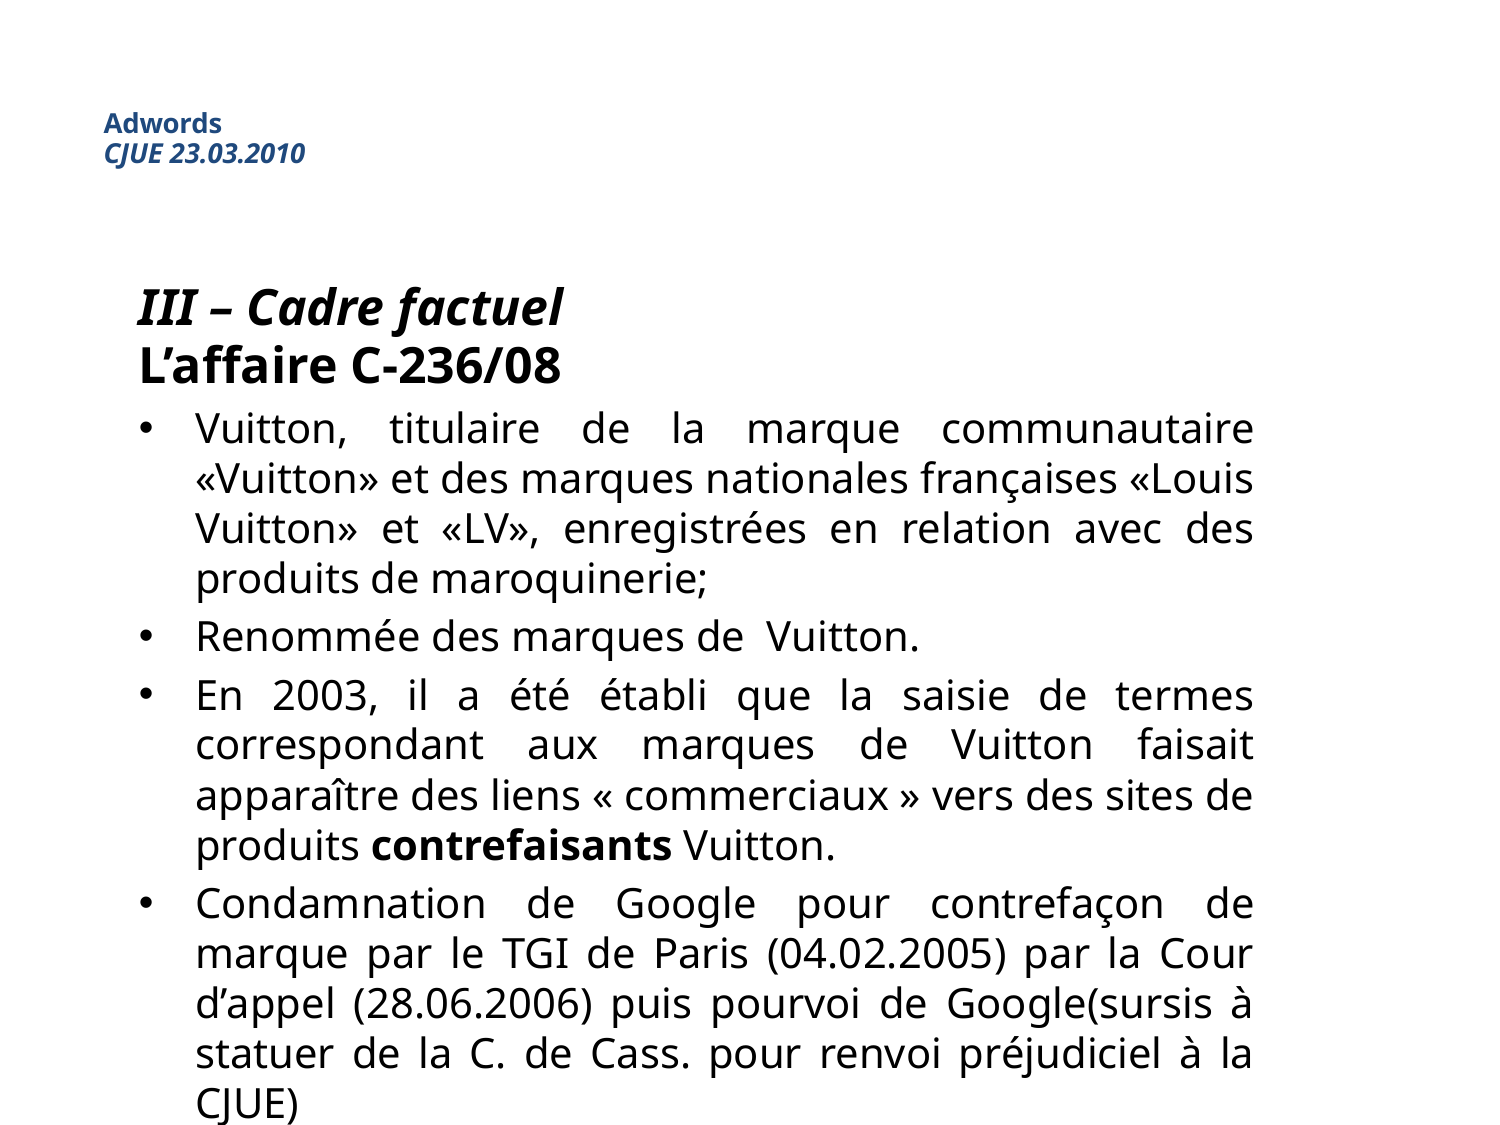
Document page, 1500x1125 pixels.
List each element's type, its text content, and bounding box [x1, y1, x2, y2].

title Adwords CJUE 23.03.2010 [88, 42, 1388, 232]
subtitle III – Cadre factuel L’affaire C-236/08 Vuitton, titulaire de la marque communautaire «Vuitton» et des marques nationales françaises «Louis Vuitton» et «LV», enregistrées en relation avec des produits de maroquinerie; Renommée des marques de Vuitton. En 2003, il a été établi que la saisie de termes correspondant aux marques de Vuitton faisait apparaître des liens « commerciaux » vers des sites de produits contrefaisants Vuitton. Condamnation de Google pour contrefaçon de marque par le TGI de Paris (04.02.2005) par la Cour d’appel (28.06.2006) puis pourvoi de Google(sursis à statuer de la C. de Cass. pour renvoi préjudiciel à la CJUE) [123, 232, 1271, 1059]
